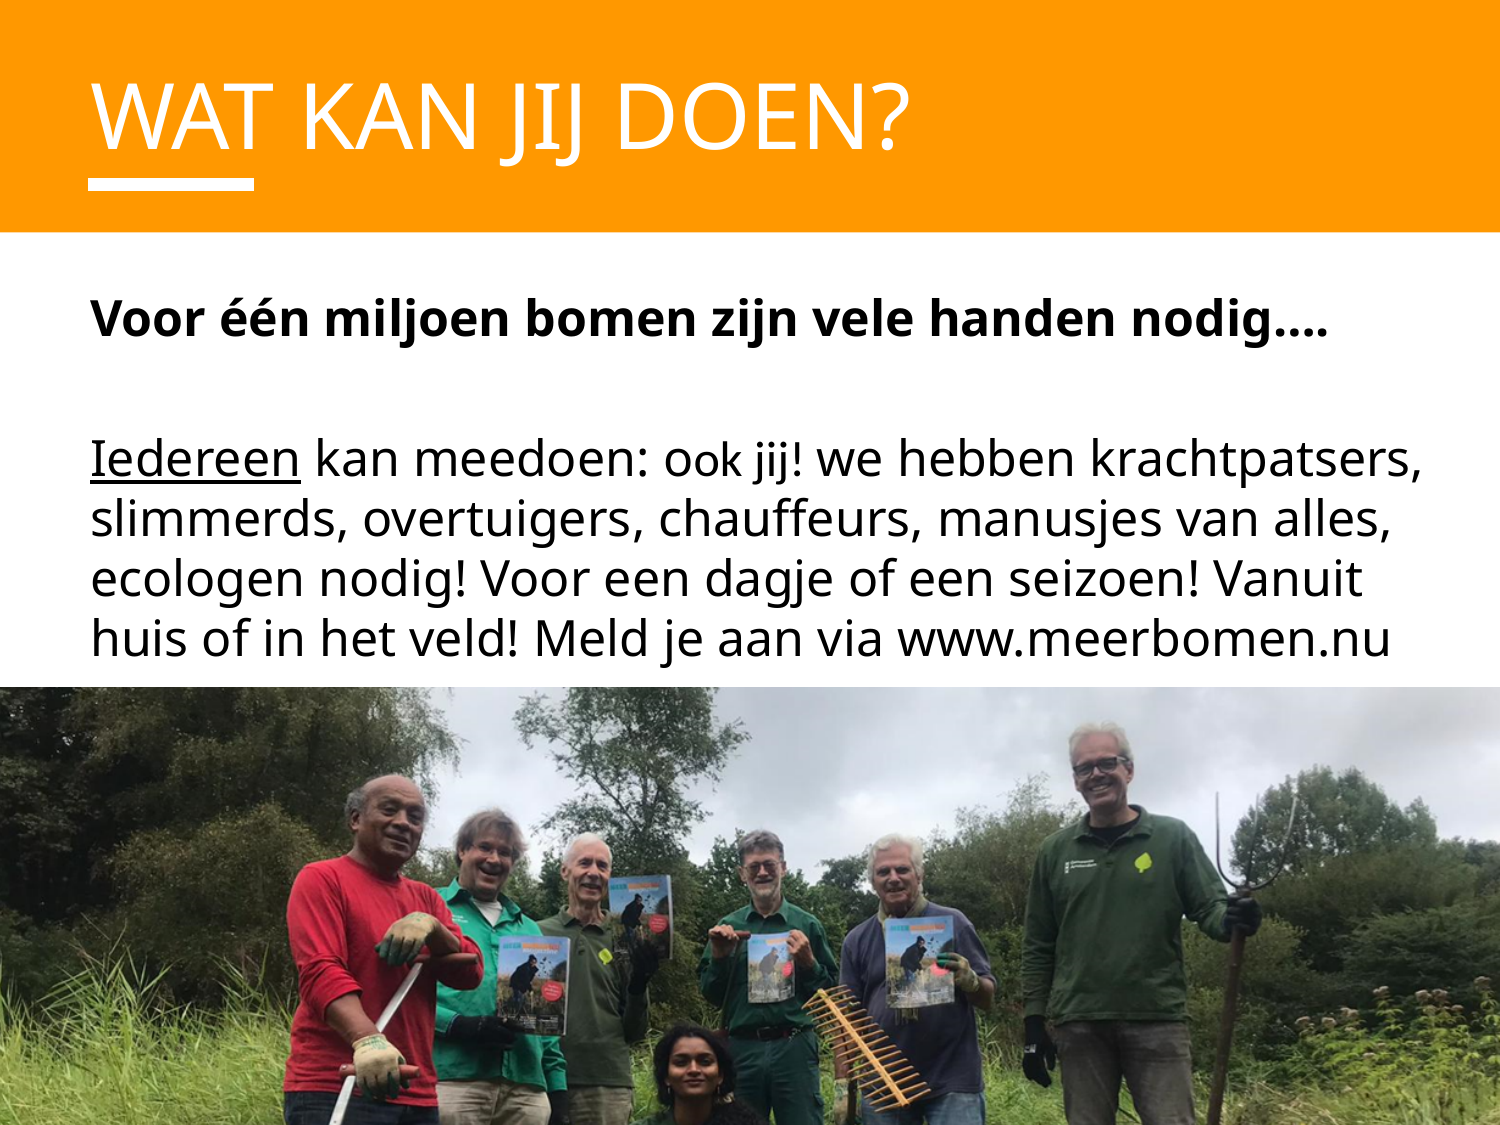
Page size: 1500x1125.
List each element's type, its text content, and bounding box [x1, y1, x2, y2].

picture [0, 686, 1500, 1125]
list Voor één miljoen bomen zijn vele handen nodig…. Iedereen kan meedoen: ook jij! we hebben krachtpatsers, slimmerds, overtuigers, chauffeurs, manusjes van alles, ecologen nodig! Voor een dagje of een seizoen! Vanuit huis of in het veld! Meld je aan via www.meerbomen.nu [75, 278, 1471, 685]
title WAT KAN JIJ DOEN? [75, 19, 1425, 207]
text_box [0, 0, 1500, 235]
